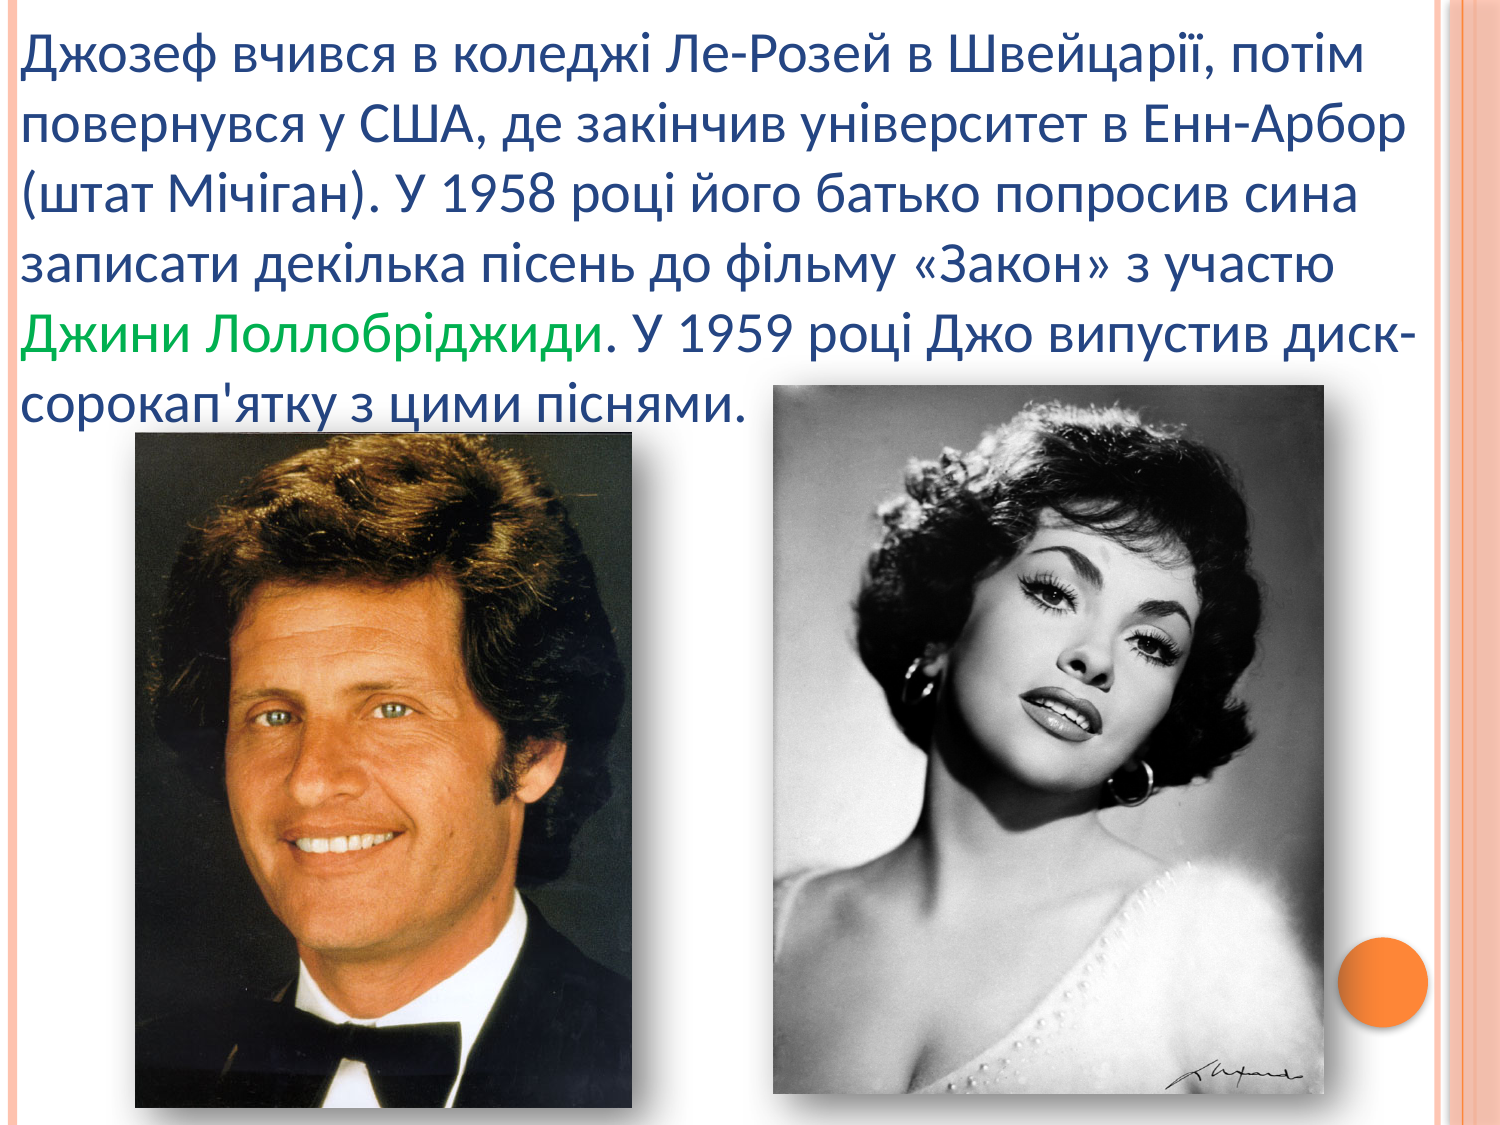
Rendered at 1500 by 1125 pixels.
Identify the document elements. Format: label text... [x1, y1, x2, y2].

picture [773, 384, 1324, 1095]
picture [135, 431, 633, 1109]
list Джозеф вчився в коледжі Ле-Розей в Швейцарії, потім повернувся у США, де закінчив університет в Енн-Арбор (штат Мічіган). У 1958 році його батько попросив сина записати декілька пісень до фільму «Закон» з участю Джини Лоллобріджиди. У 1959 році Джо випустив диск-сорокап'ятку з цими піснями. [5, 7, 1495, 457]
